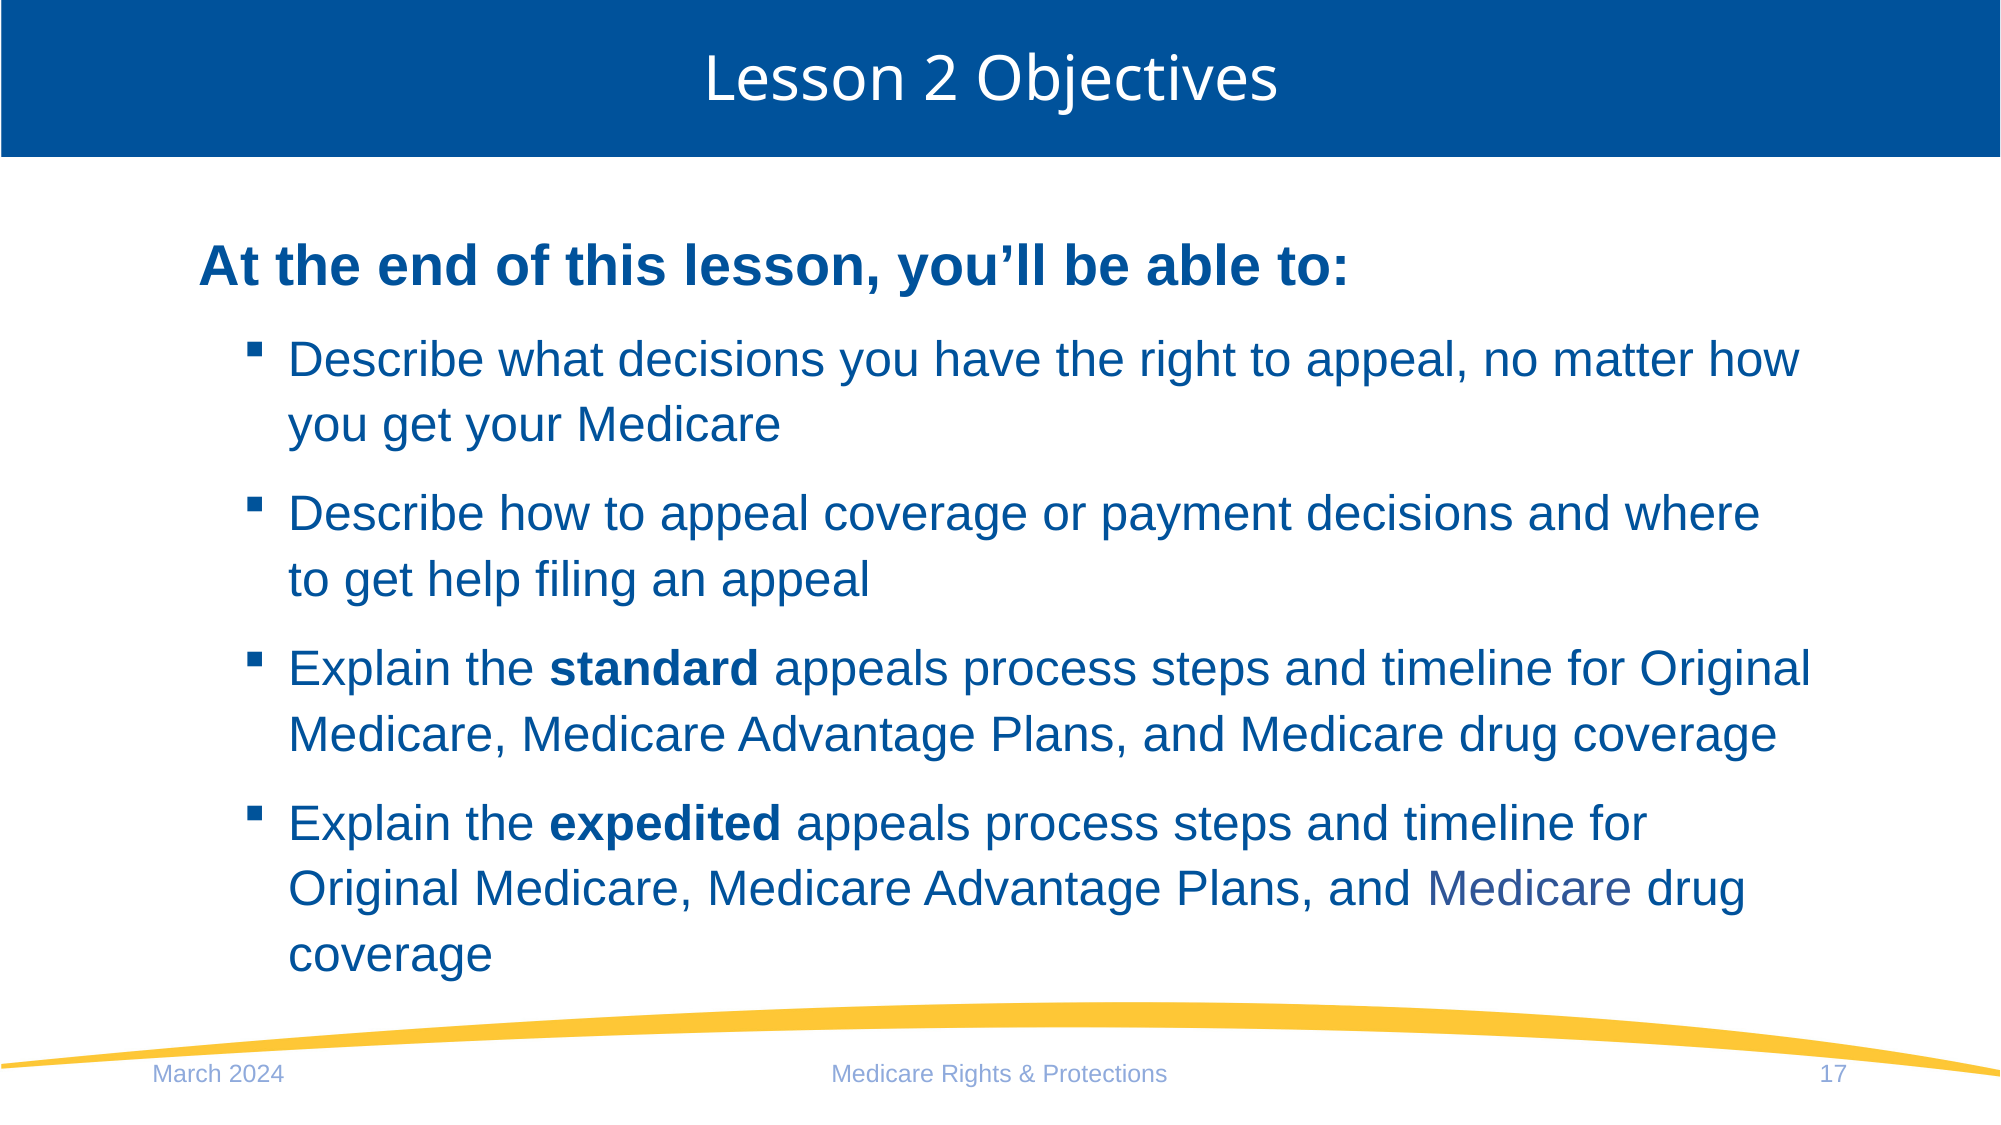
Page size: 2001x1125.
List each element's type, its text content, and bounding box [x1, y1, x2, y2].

list At the end of this lesson, you’ll be able to: Describe what decisions you have the right to appeal, no matter how you get your Medicare Describe how to appeal coverage or payment decisions and where to get help filing an appeal Explain the standard appeals process steps and timeline for Original Medicare, Medicare Advantage Plans, and Medicare drug coverage Explain the expedited appeals process steps and timeline for Original Medicare, Medicare Advantage Plans, and Medicare drug coverage [183, 213, 1833, 995]
slide_number 17 [1412, 1042, 1863, 1103]
footer Medicare Rights & Protections [662, 1042, 1338, 1103]
picture [0, 0, 2001, 1125]
title Lesson 2 Objectives [0, 5, 2000, 155]
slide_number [137, 1042, 588, 1103]
